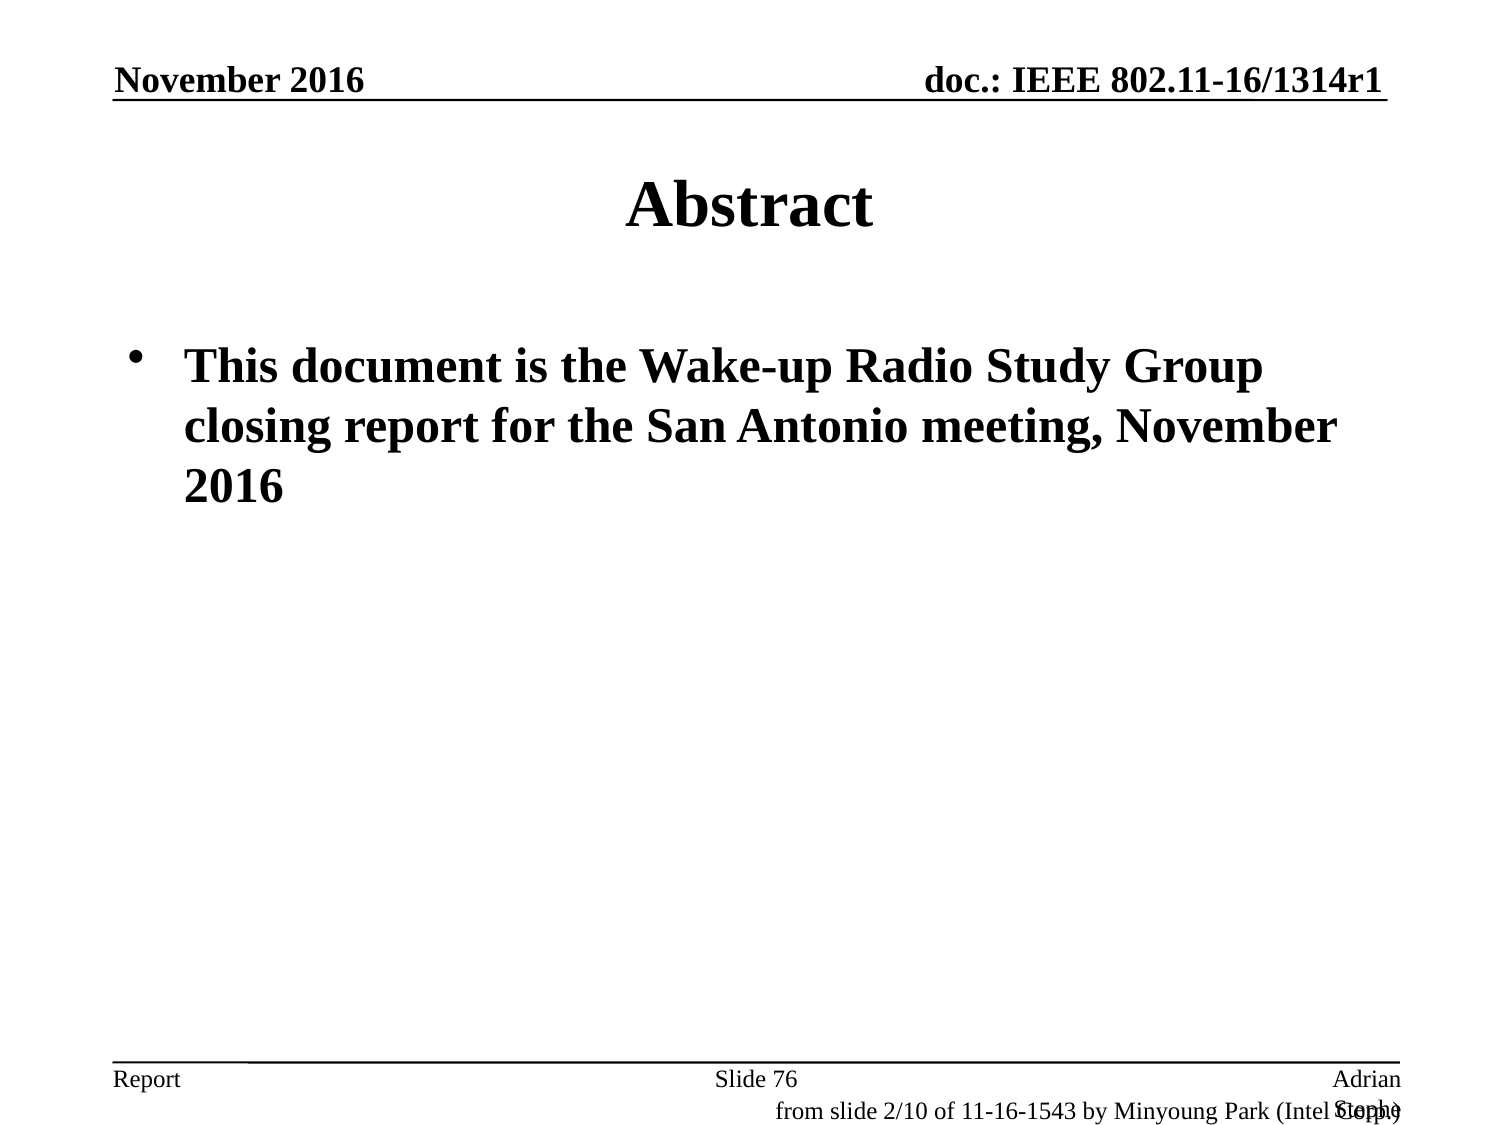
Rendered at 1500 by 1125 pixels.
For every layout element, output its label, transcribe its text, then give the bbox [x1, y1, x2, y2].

footer Adrian Stephens, Intel Corporation [1324, 1061, 1402, 1087]
title Abstract [112, 112, 1388, 288]
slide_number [114, 54, 374, 101]
list This document is the Wake-up Radio Study Group closing report for the San Antonio meeting, November 2016 [112, 324, 1388, 1000]
text_box from slide 2/10 of 11-16-1543 by Minyoung Park (Intel Corp.) [343, 1087, 1417, 1125]
slide_number Slide 76 [711, 1061, 801, 1087]
